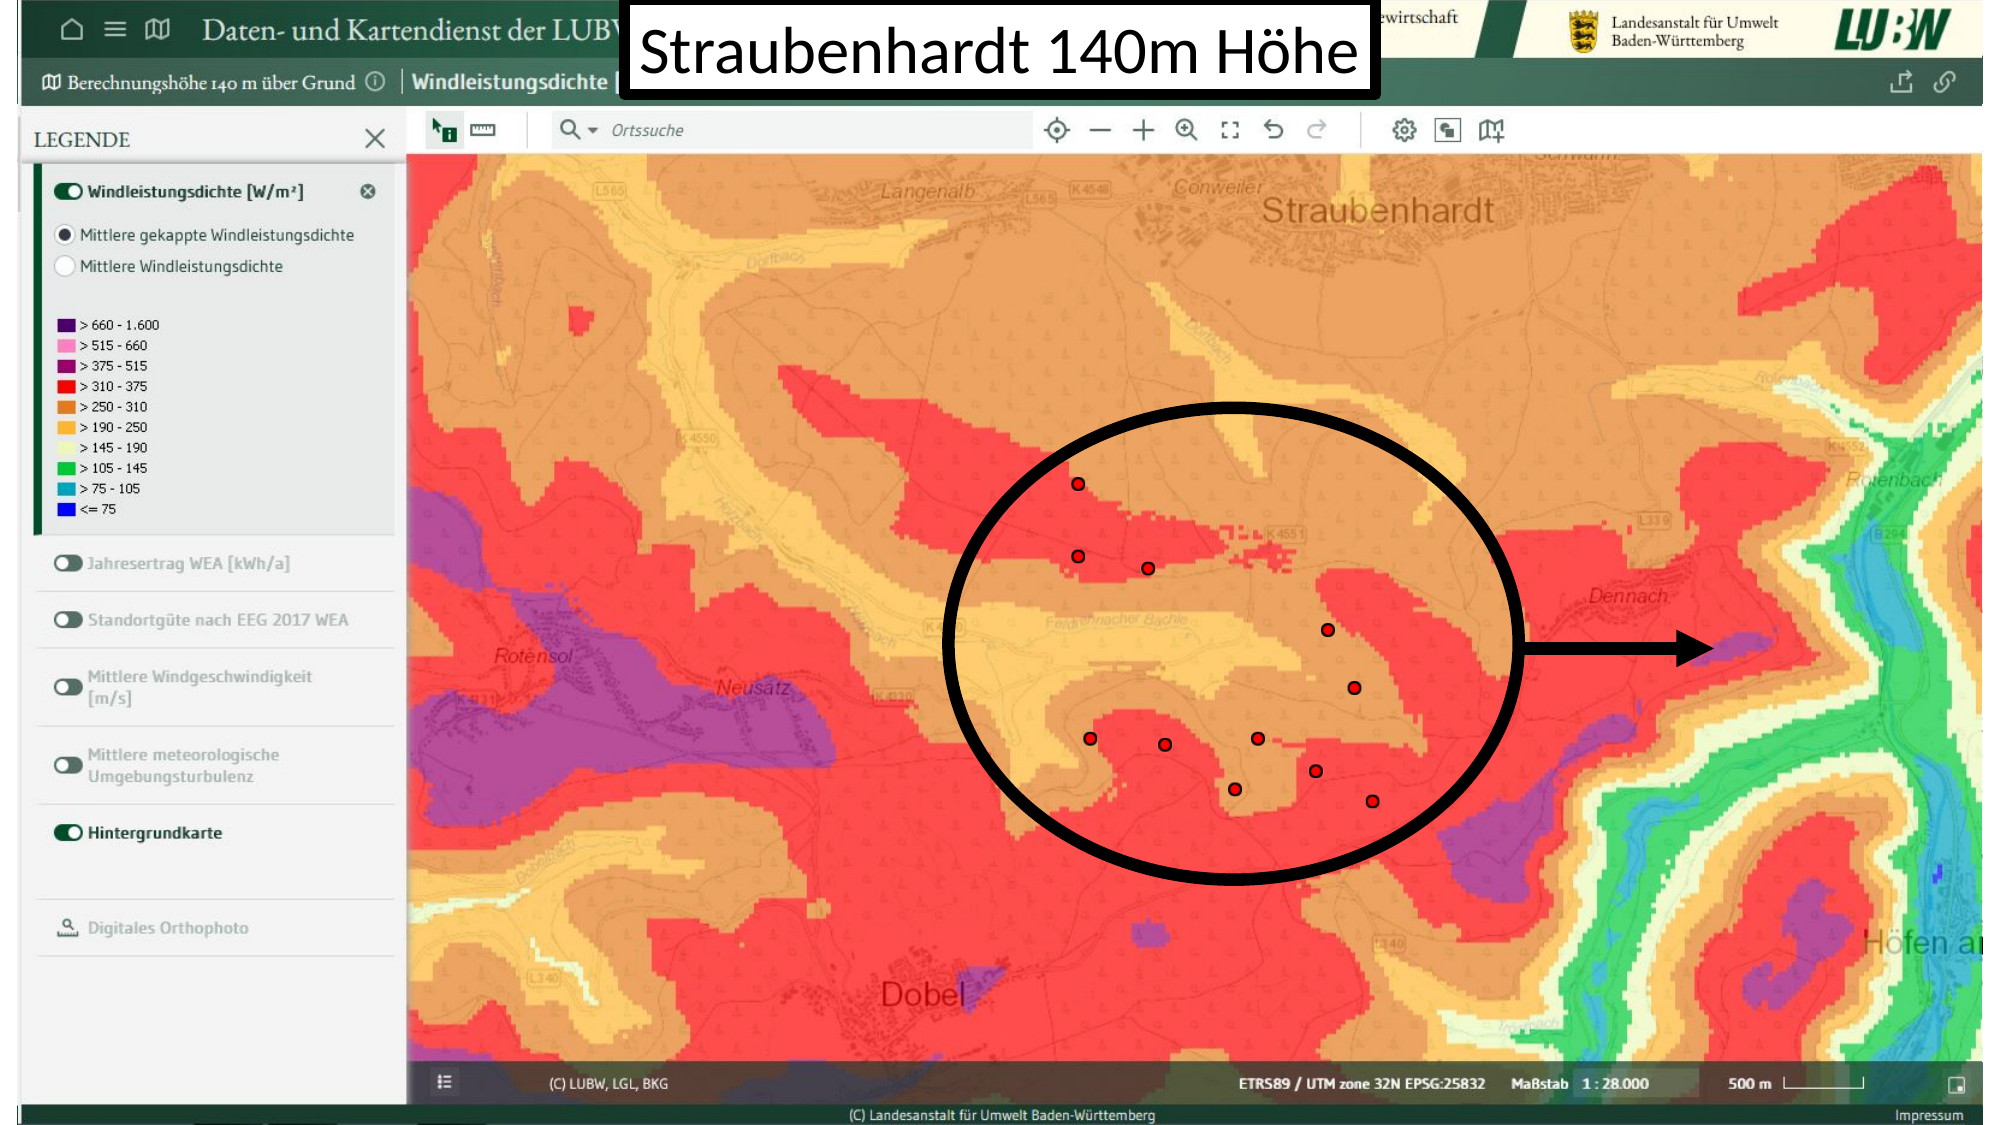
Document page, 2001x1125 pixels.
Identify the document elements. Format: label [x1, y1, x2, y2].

picture [17, 0, 1983, 1125]
text_box [948, 407, 1715, 880]
